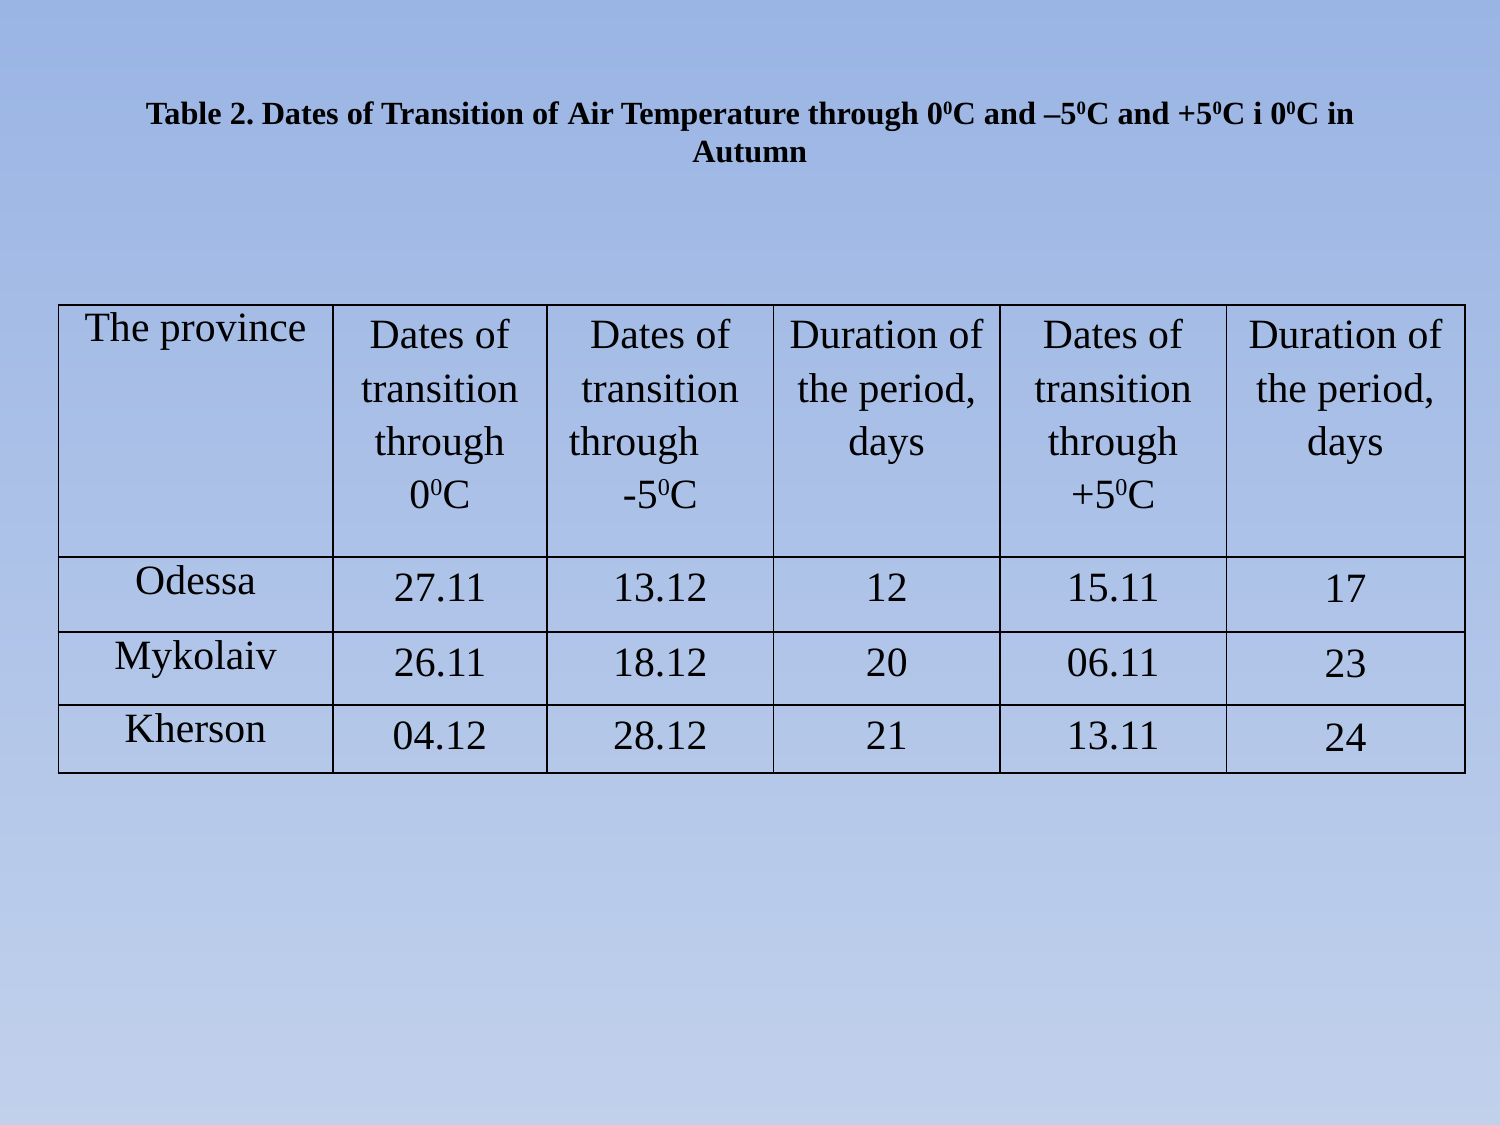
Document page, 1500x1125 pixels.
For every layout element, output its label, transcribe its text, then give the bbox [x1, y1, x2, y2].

table_header The province [59, 306, 332, 556]
table_header Dates of transition through 00С [334, 306, 546, 556]
table_cell 21 [774, 706, 999, 772]
title Table 2. Dates of Transition of Air Temperature through 00С and –50С and +50С і 00С in Autumn [75, 45, 1425, 233]
table_cell 27.11 [334, 558, 546, 631]
table_cell 18.12 [548, 633, 773, 704]
table_header Duration of the period, days [1227, 306, 1464, 556]
table_cell 17 [1227, 558, 1464, 631]
table_cell 15.11 [1001, 558, 1226, 631]
table_cell 24 [1227, 706, 1464, 772]
table_header Duration of the period, days [774, 306, 999, 556]
table_cell Kherson [59, 706, 332, 772]
table_cell 13.11 [1001, 706, 1226, 772]
table_cell 28.12 [548, 706, 773, 772]
table_cell 12 [774, 558, 999, 631]
table_header Dates of transition through +50С [1001, 306, 1226, 556]
table_cell Mykolaiv [59, 633, 332, 704]
table_cell 26.11 [334, 633, 546, 704]
table_cell 23 [1227, 633, 1464, 704]
table_header Dates of transition through -50С [548, 306, 773, 556]
table_cell 20 [774, 633, 999, 704]
table_cell 06.11 [1001, 633, 1226, 704]
table_cell 04.12 [334, 706, 546, 772]
table_cell Odessa [59, 558, 332, 631]
table_cell 13.12 [548, 558, 773, 631]
